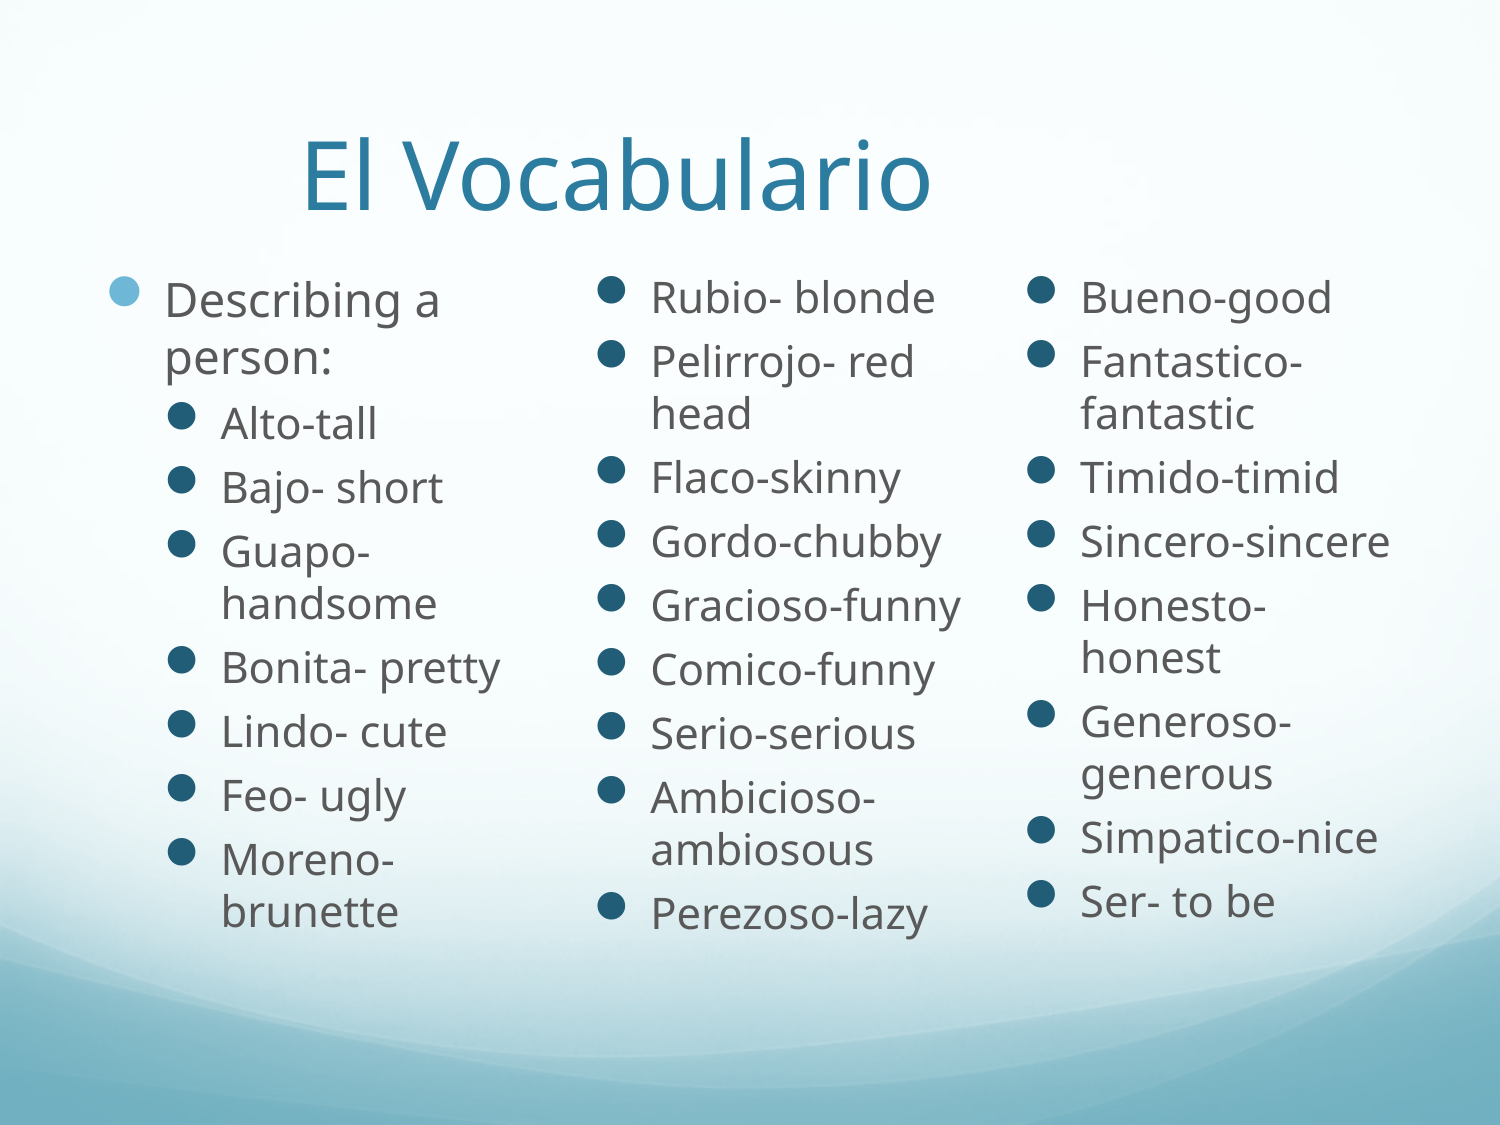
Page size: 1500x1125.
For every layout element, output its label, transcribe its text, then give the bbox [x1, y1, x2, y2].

list Describing a person: Alto-tall Bajo- short Guapo- handsome Bonita- pretty Lindo- cute Feo- ugly Moreno- brunette Rubio- blonde Pelirrojo- red head Flaco-skinny Gordo-chubby Gracioso-funny Comico-funny Serio-serious Ambicioso-ambiosous Perezoso-lazy Bueno-good Fantastico- fantastic Timido-timid Sincero-sincere Honesto- honest Generoso-generous Simpatico-nice Ser- to be [90, 262, 1410, 975]
title El Vocabulario [90, 17, 1410, 237]
